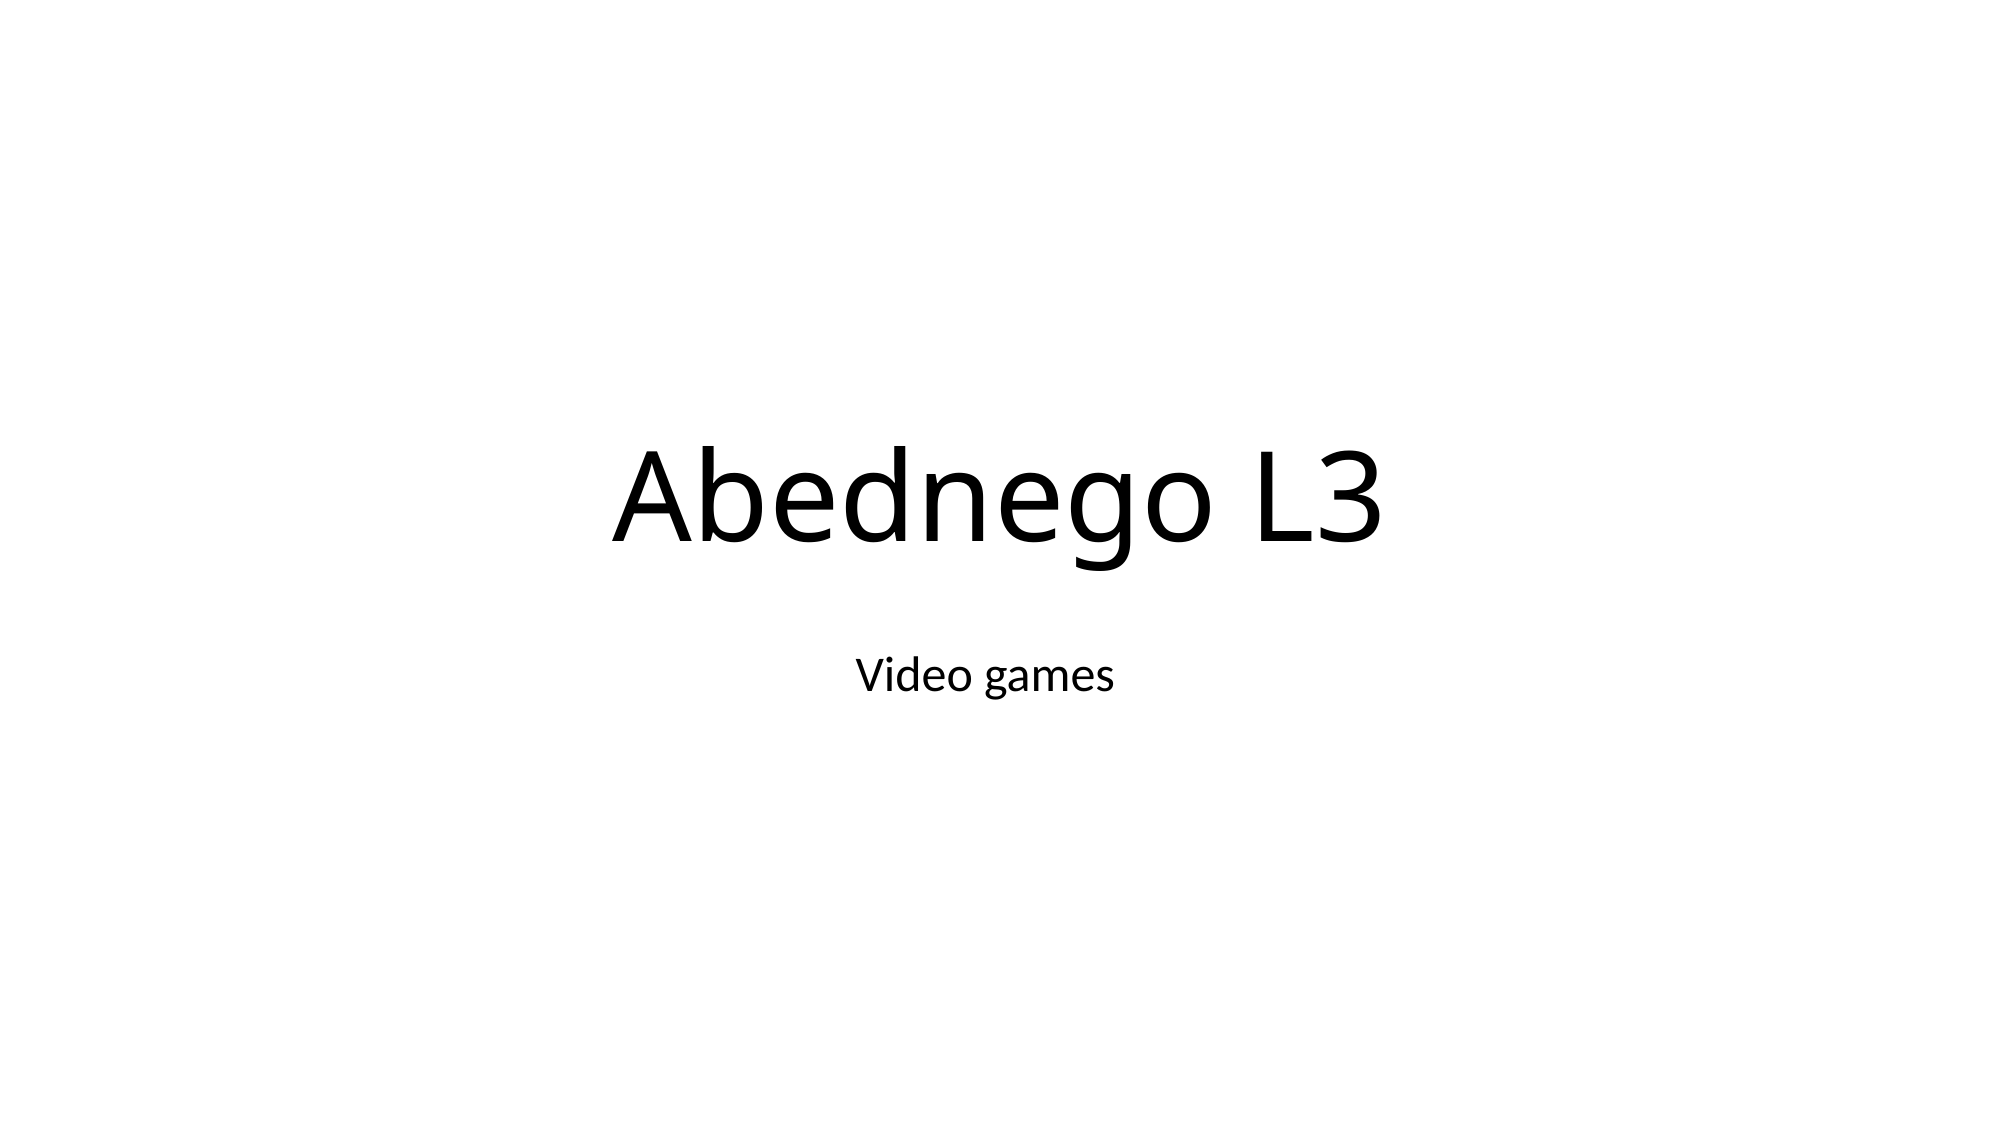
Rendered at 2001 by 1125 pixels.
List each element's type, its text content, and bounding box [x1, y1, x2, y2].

subtitle Video games [235, 640, 1736, 913]
title Abednego L3 [249, 184, 1750, 576]
